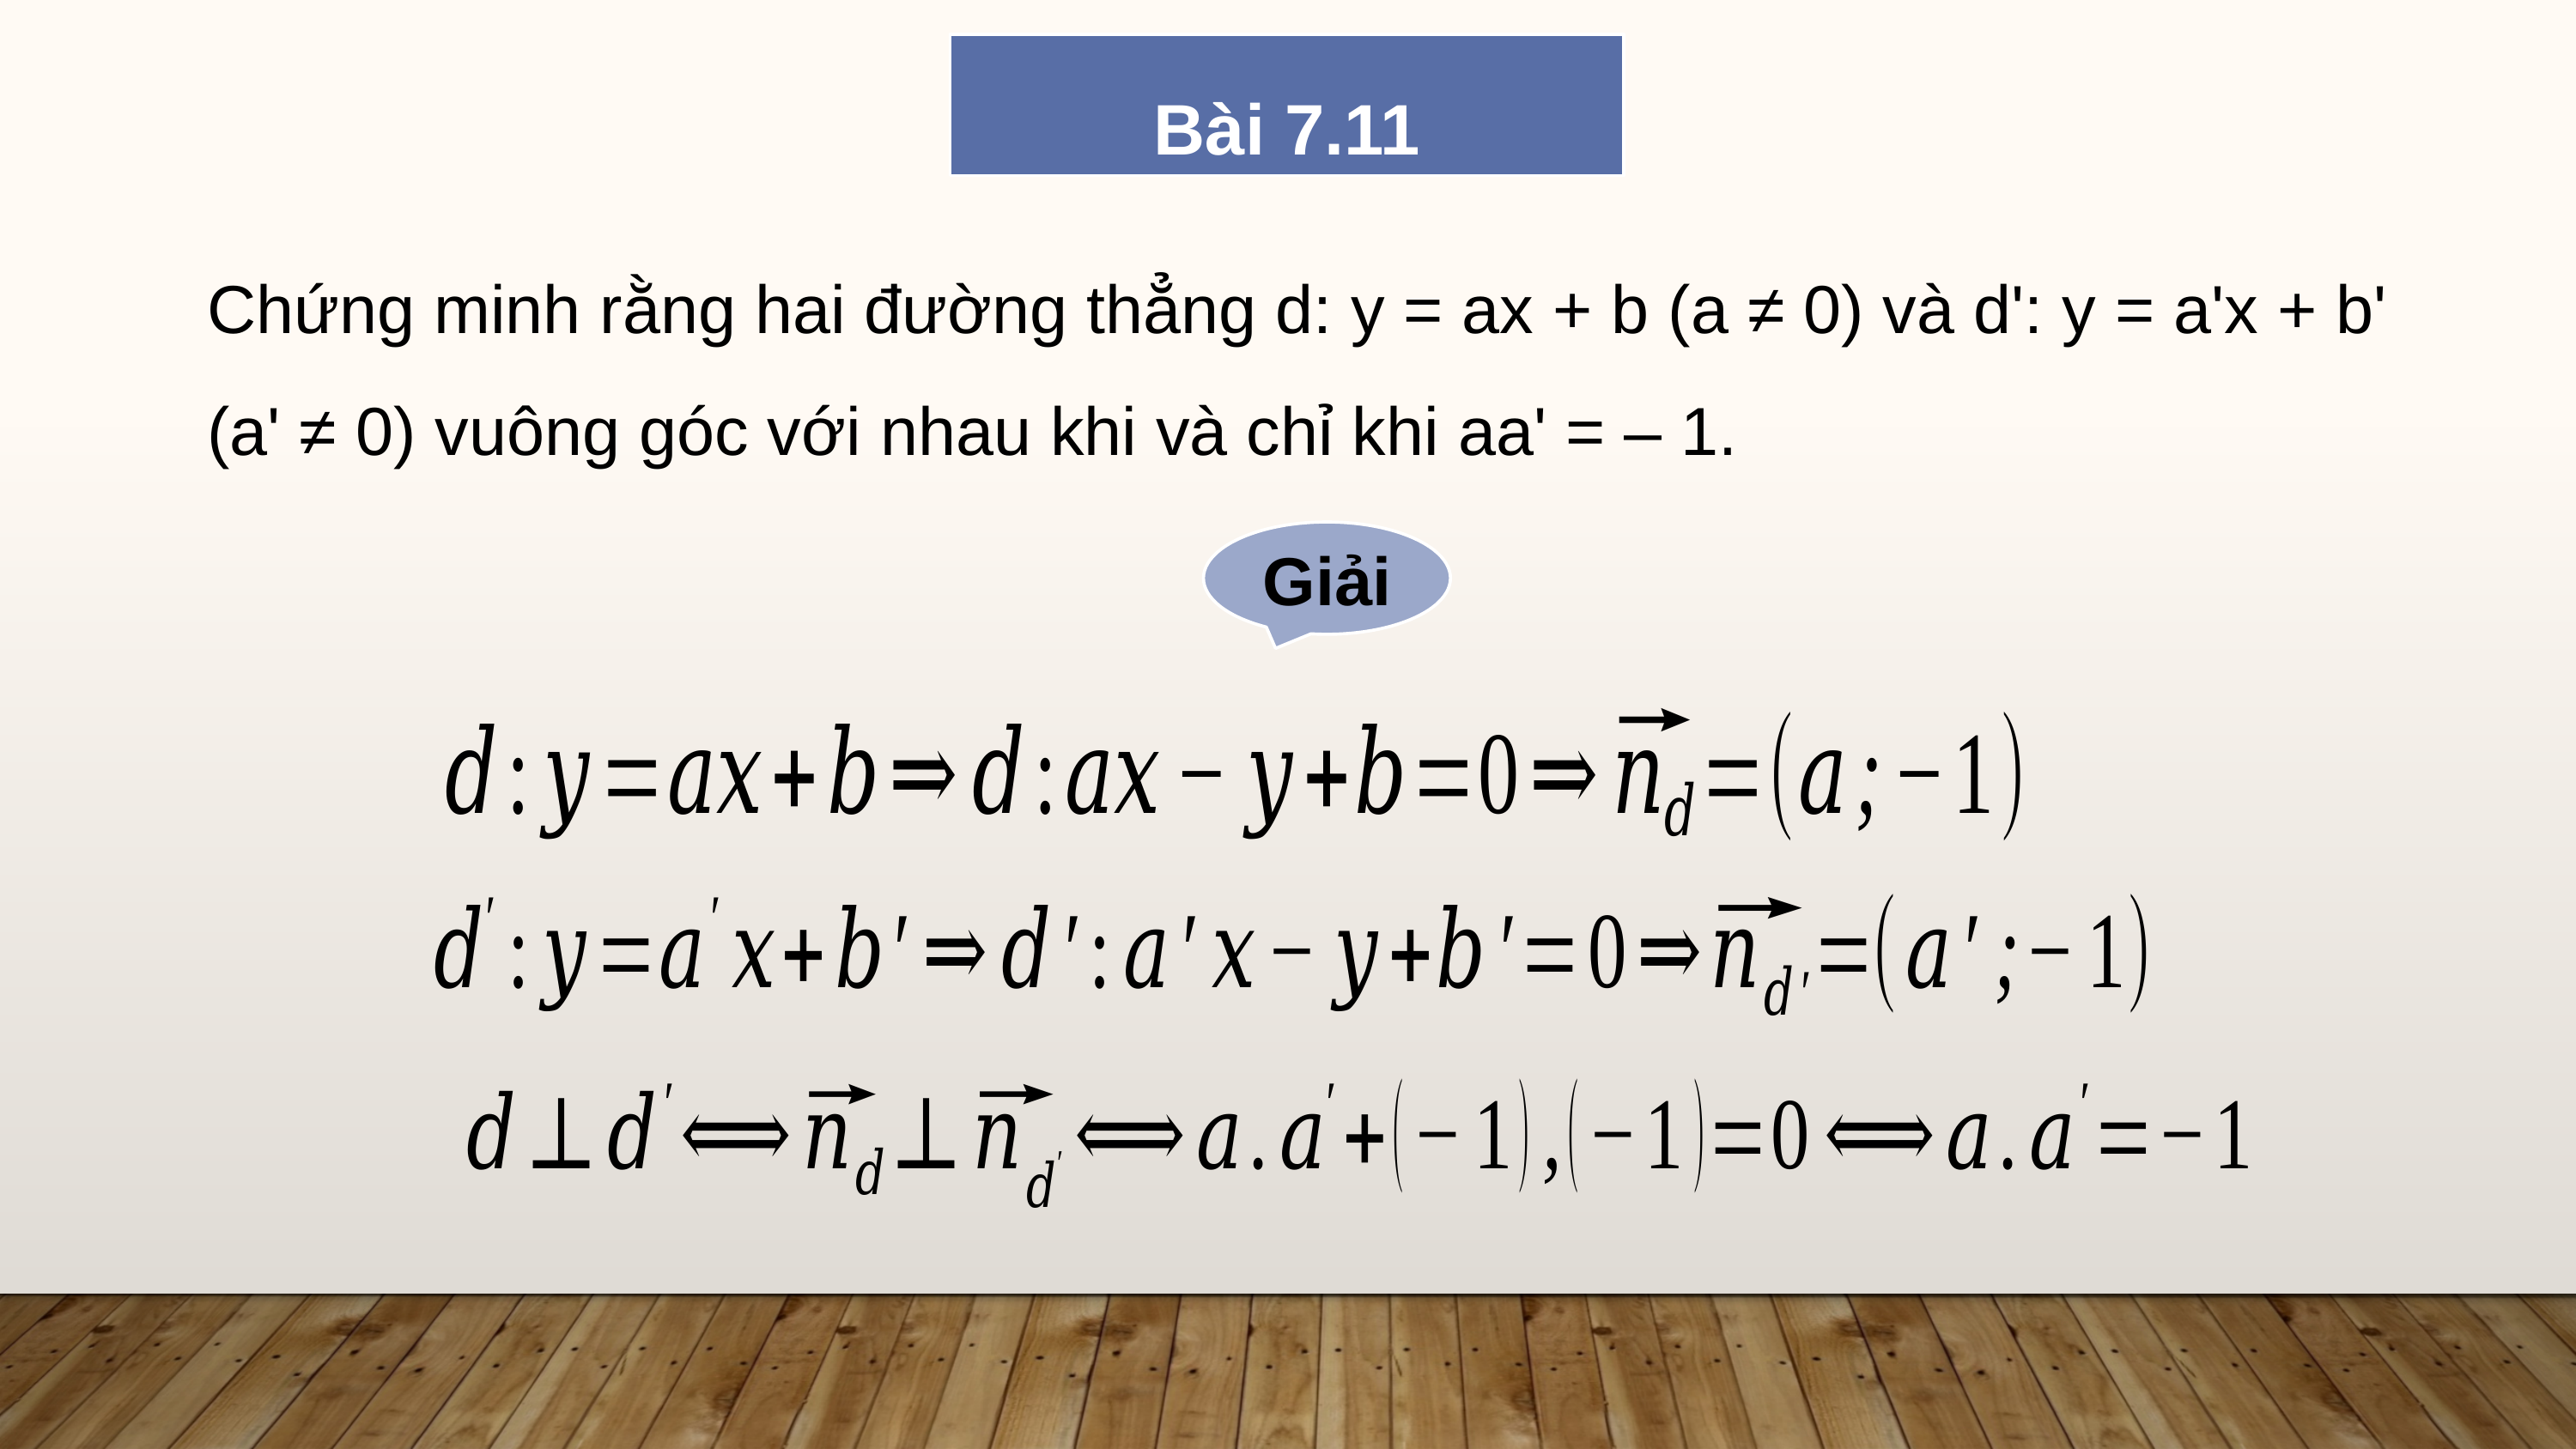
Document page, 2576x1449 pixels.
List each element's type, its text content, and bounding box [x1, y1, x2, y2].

text_box Chứng minh rằng hai đường thẳng d: y = ax + b (a ≠ 0) và d': y = a'x + b' (a' ≠ 0) vuông góc với nhau khi và chỉ khi aa' = – 1. [194, 218, 2460, 476]
text_box Bài 7.11 [949, 33, 1625, 177]
text_box Giải [1201, 520, 1453, 651]
picture [0, 1294, 2576, 1449]
